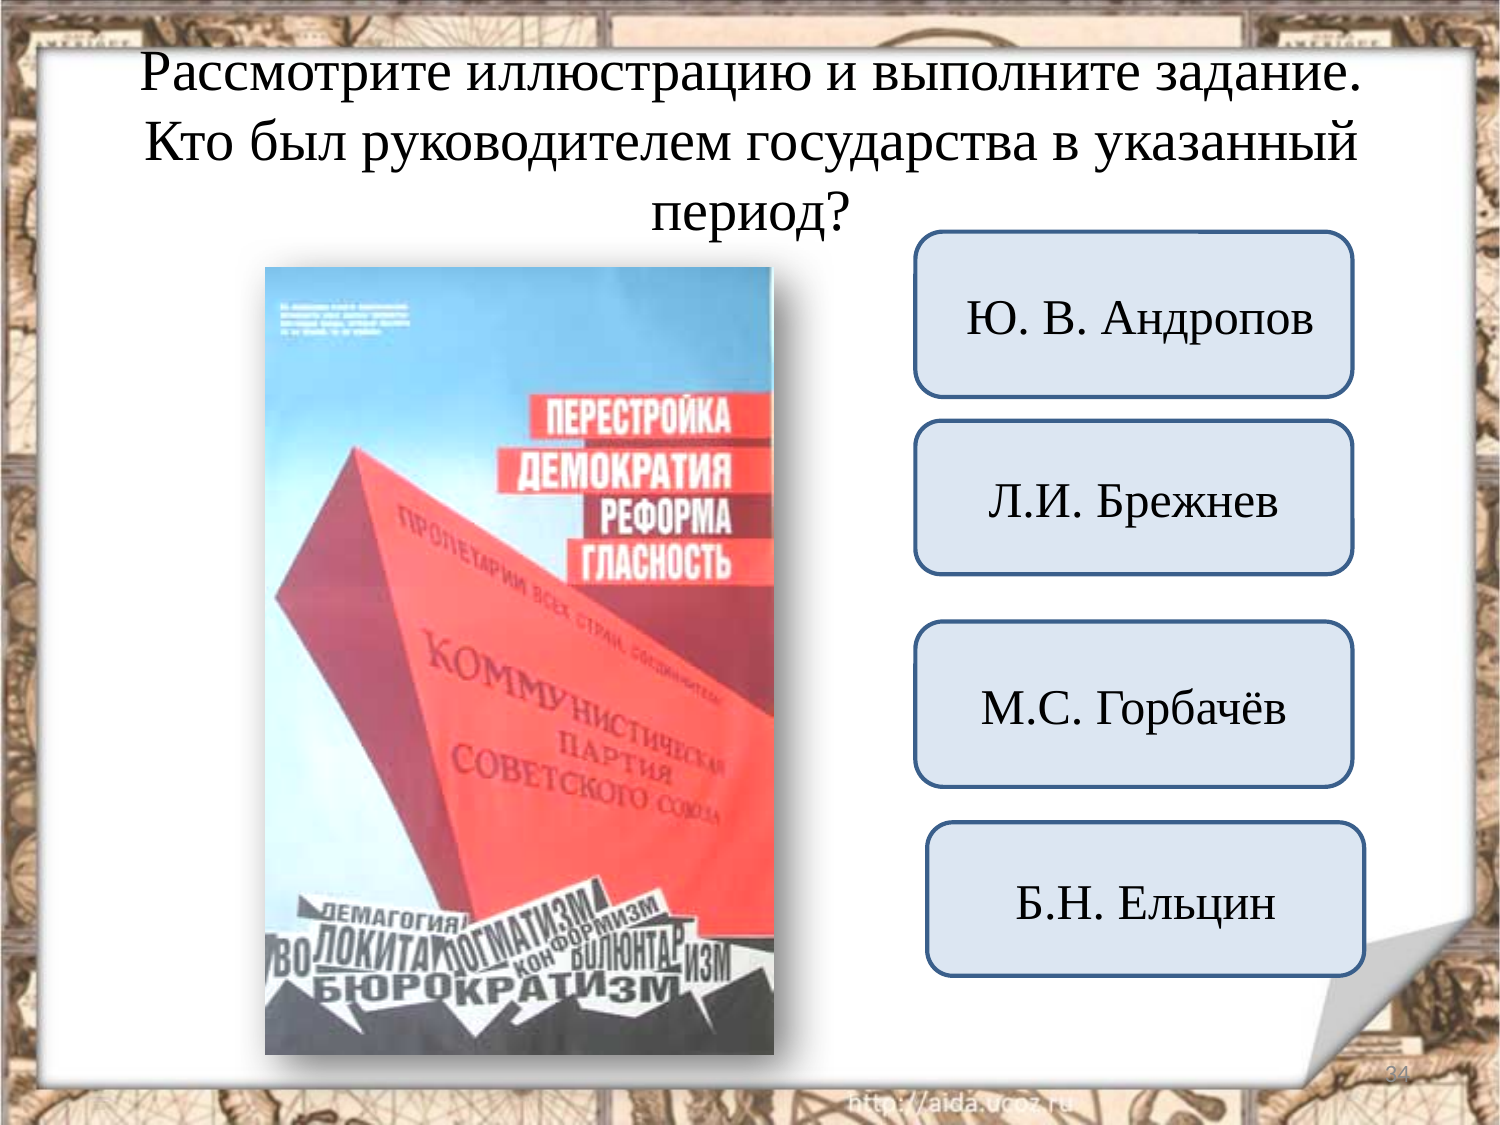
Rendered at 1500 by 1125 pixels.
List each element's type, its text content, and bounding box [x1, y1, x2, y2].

text_box Б.Н. Ельцин [925, 820, 1367, 978]
text_box М.С. Горбачёв [913, 619, 1355, 789]
slide_number 34 [1074, 1042, 1425, 1103]
picture [0, 0, 1500, 1125]
title Рассмотрите иллюстрацию и выполните задание. Кто был руководителем государства в указанный период? [76, 101, 1427, 243]
text_box Ю. В. Андропов [913, 229, 1355, 400]
text_box Л.И. Брежнев [913, 418, 1355, 577]
